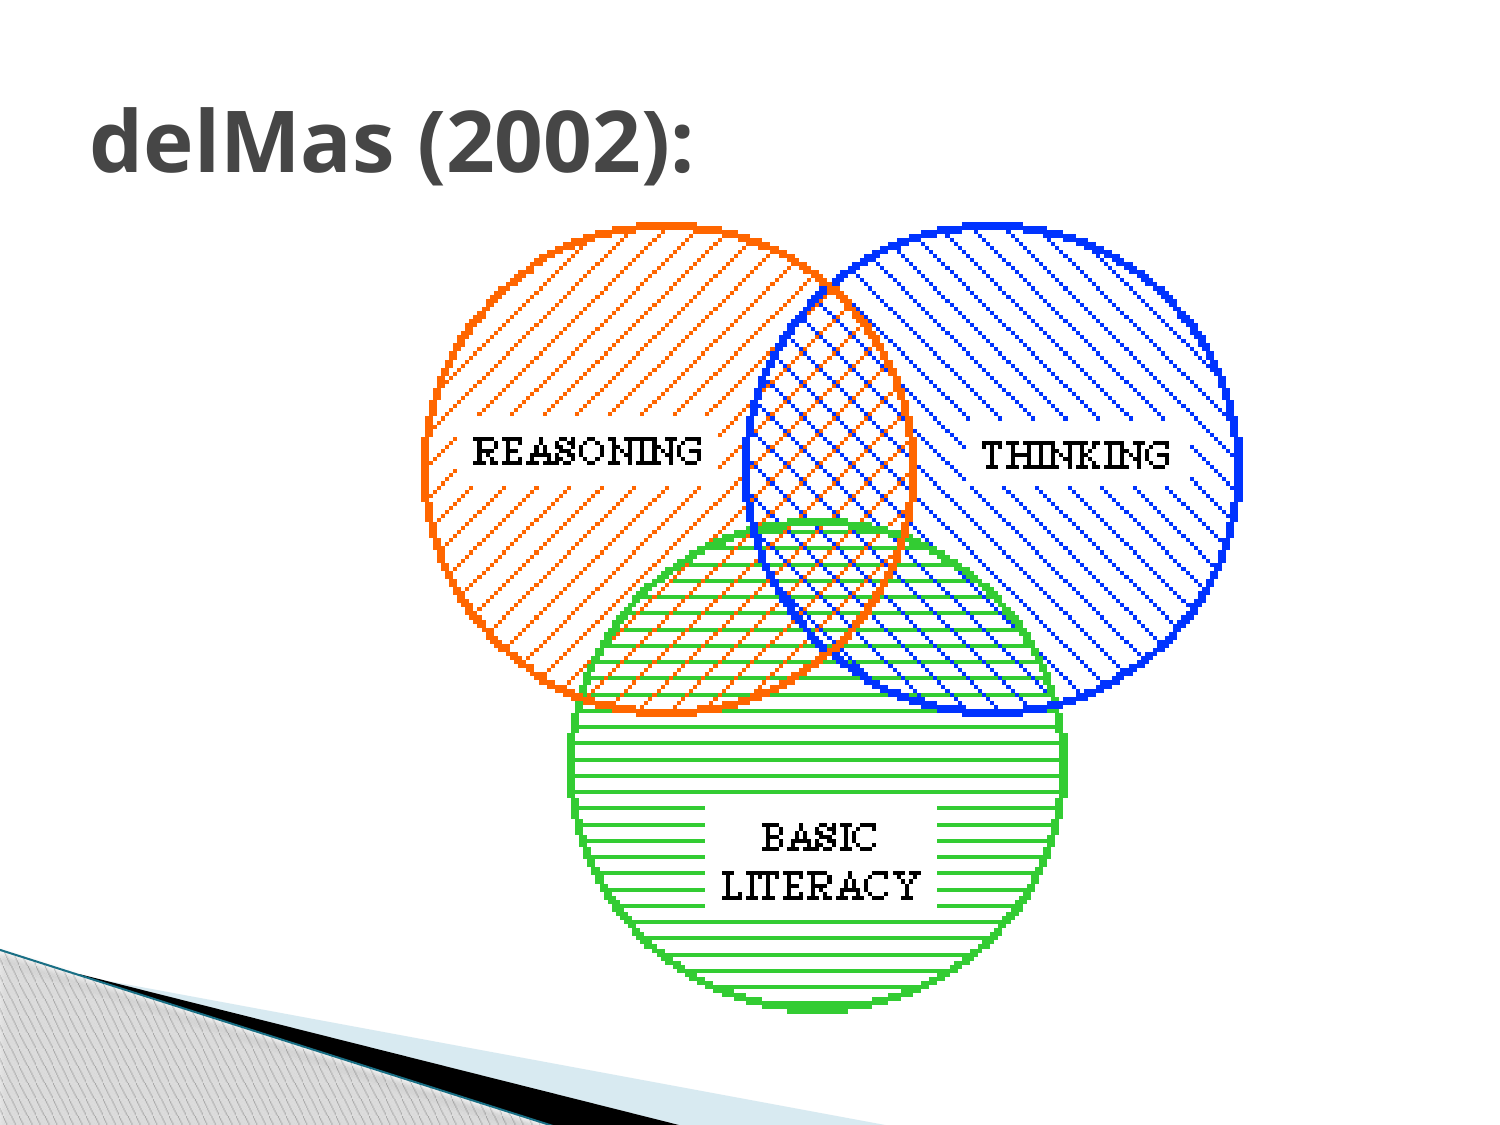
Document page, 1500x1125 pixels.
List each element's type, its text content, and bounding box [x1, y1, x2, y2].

title delMas (2002): [75, 45, 1425, 233]
picture [421, 222, 1243, 1015]
